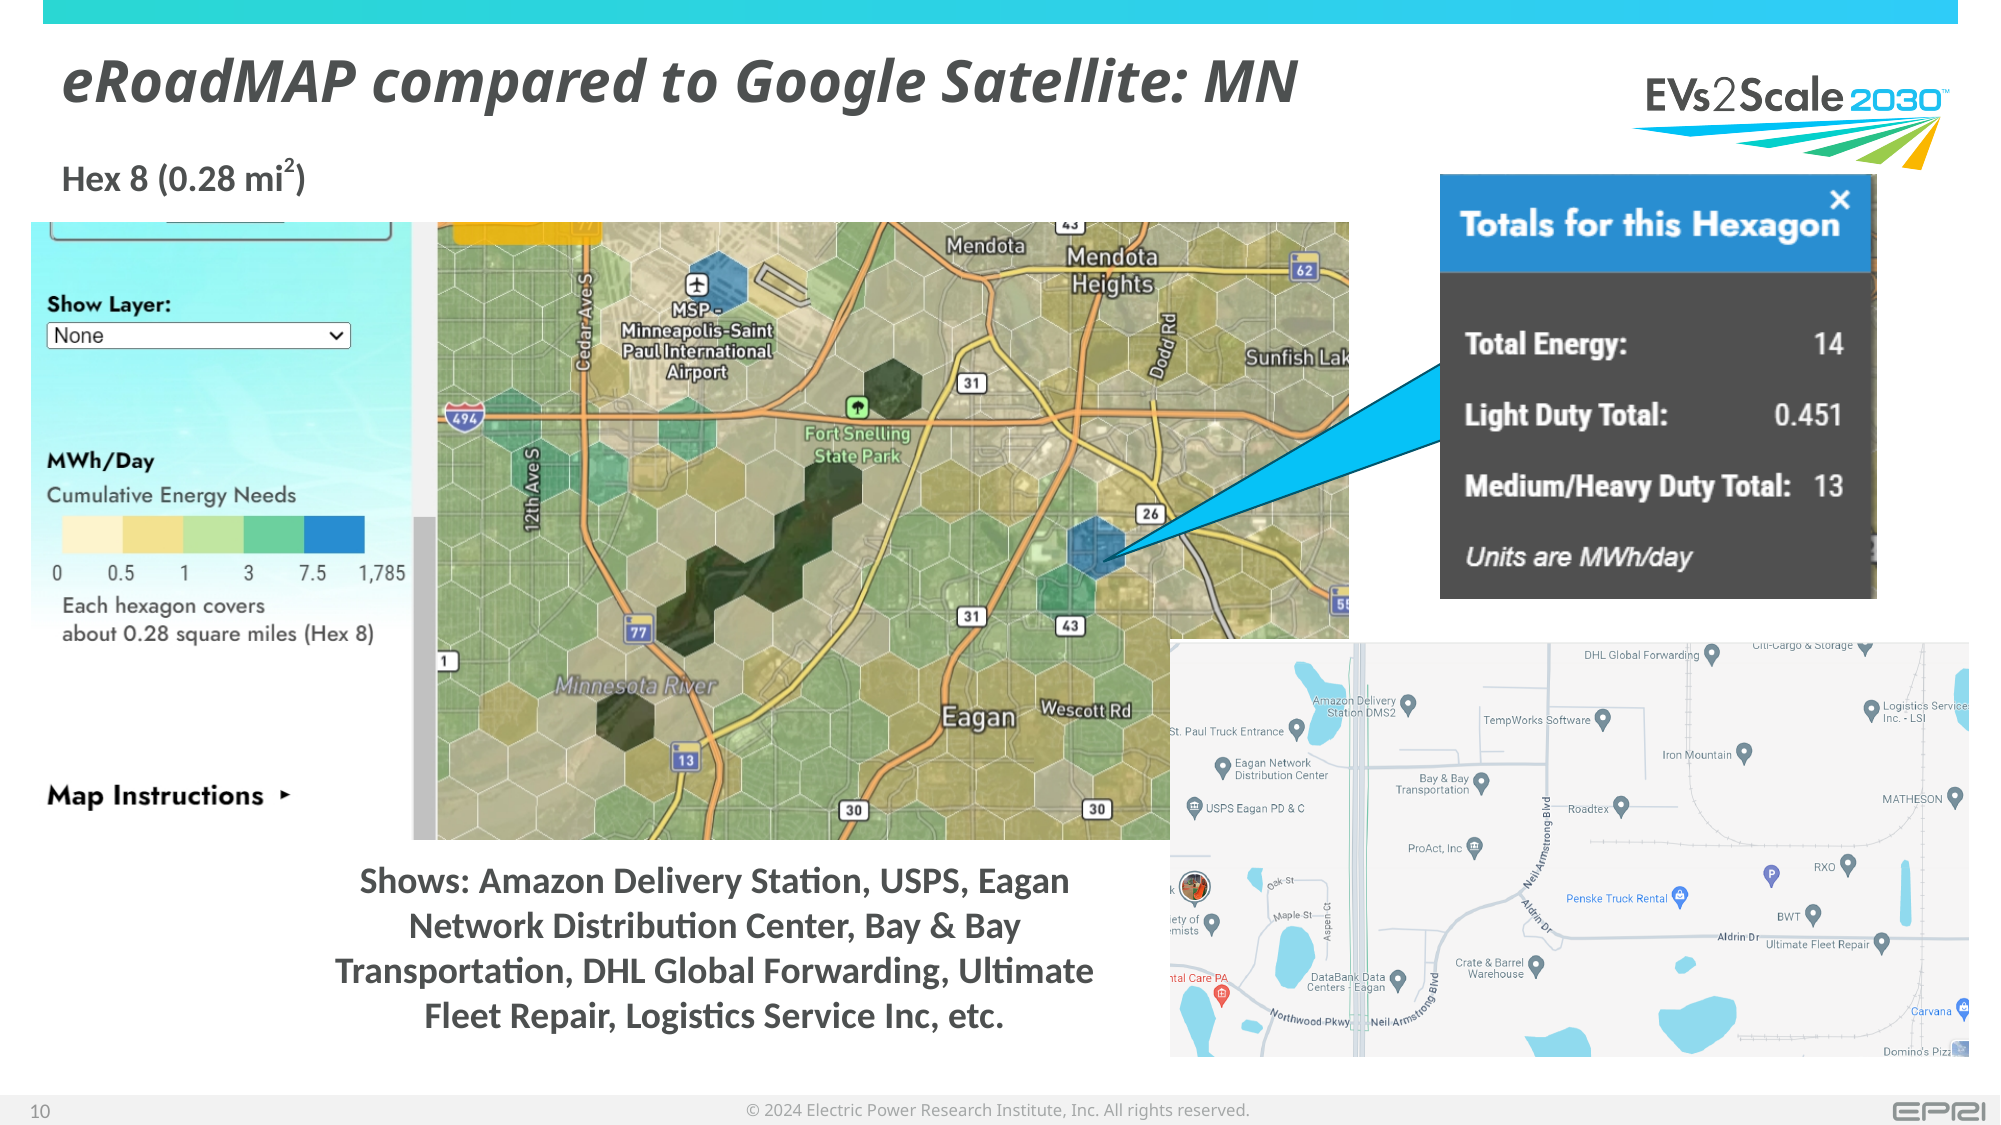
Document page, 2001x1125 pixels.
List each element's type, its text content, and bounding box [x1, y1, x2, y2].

picture [31, 222, 1969, 1058]
text_box Shows: Amazon Delivery Station, USPS, Eagan Network Distribution Center, Bay & Bay Transportation, DHL Global Forwarding, Ultimate Fleet Repair, Logistics Service Inc, etc. [293, 848, 1138, 1043]
slide_number 10 [14, 1092, 465, 1125]
title eRoadMAP compared to Google Satellite: MN [46, 44, 1612, 125]
text_box [1349, 363, 1440, 475]
text_box Hex 8 (0.28 mi2) [46, 143, 428, 207]
picture [1440, 39, 1979, 599]
